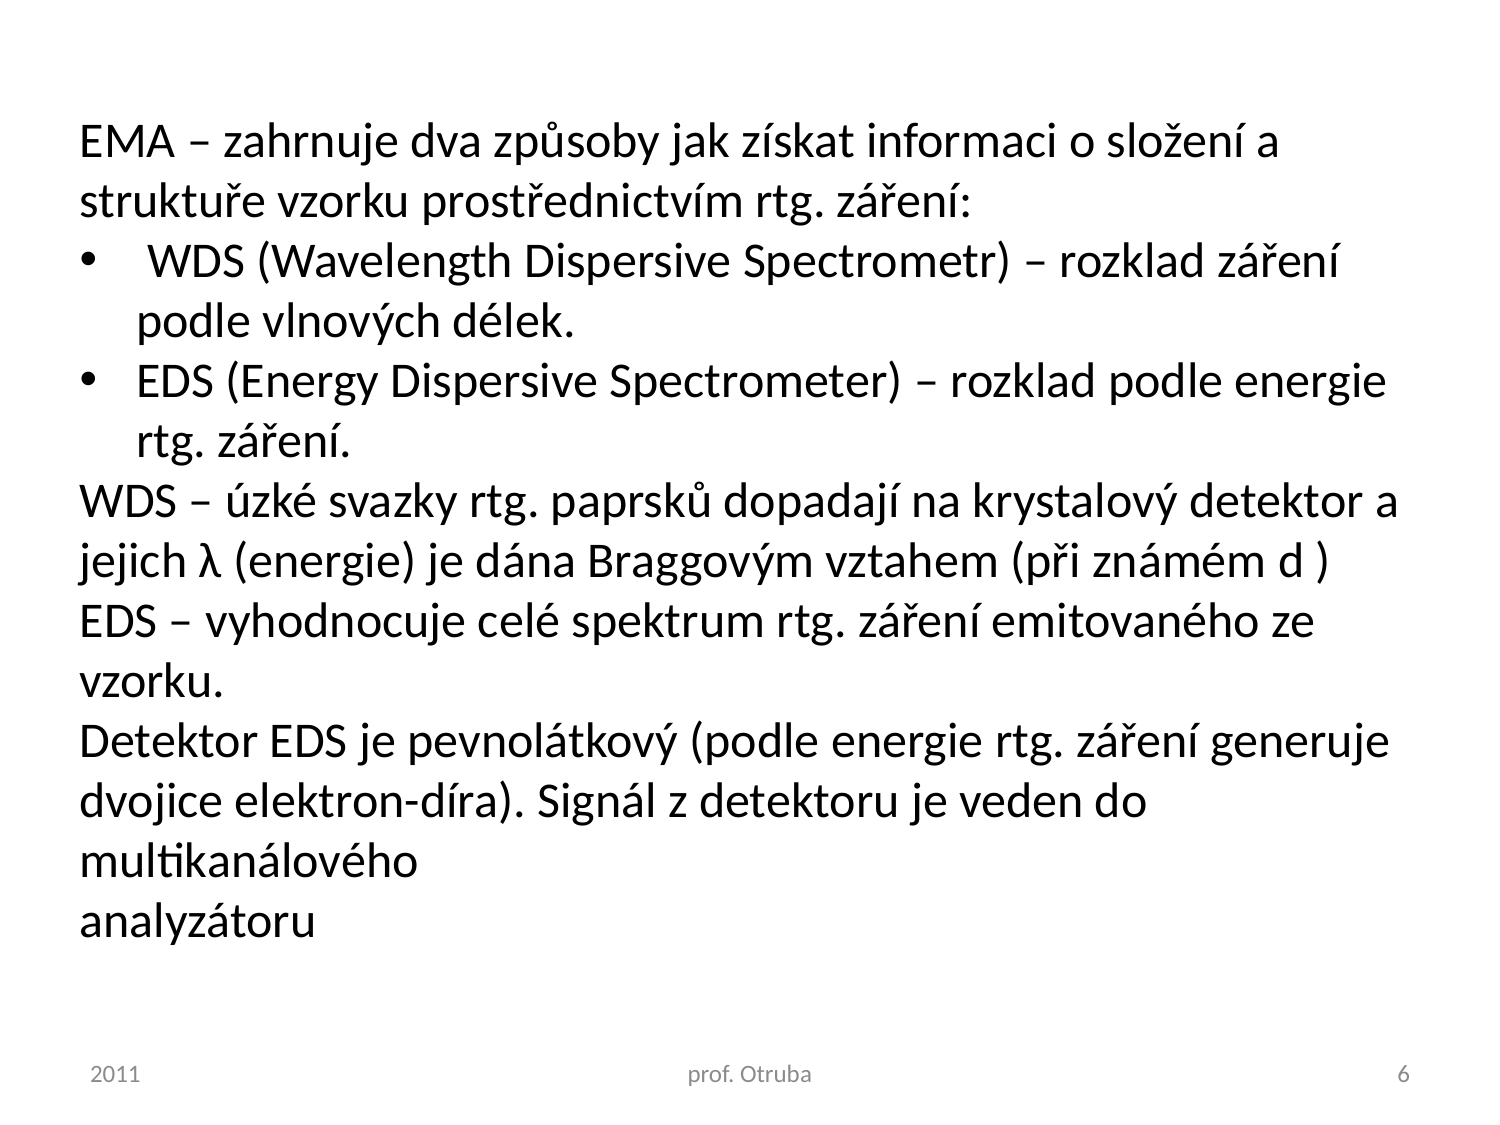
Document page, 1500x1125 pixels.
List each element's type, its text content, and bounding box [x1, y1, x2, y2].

footer prof. Otruba [512, 1042, 988, 1103]
slide_number 6 [1074, 1042, 1425, 1103]
text_box EMA – zahrnuje dva způsoby jak získat informaci o složení a struktuře vzorku prostřednictvím rtg. záření: WDS (Wavelength Dispersive Spectrometr) – rozklad záření podle vlnových délek. EDS (Energy Dispersive Spectrometer) – rozklad podle energie rtg. záření. WDS – úzké svazky rtg. paprsků dopadají na krystalový detektor a jejich λ (energie) je dána Braggovým vztahem (při známém d ) EDS – vyhodnocuje celé spektrum rtg. záření emitovaného ze vzorku. Detektor EDS je pevnolátkový (podle energie rtg. záření generuje dvojice elektron-díra). Signál z detektoru je veden do multikanálového analyzátoru [64, 100, 1471, 956]
slide_number 2011 [75, 1042, 425, 1103]
